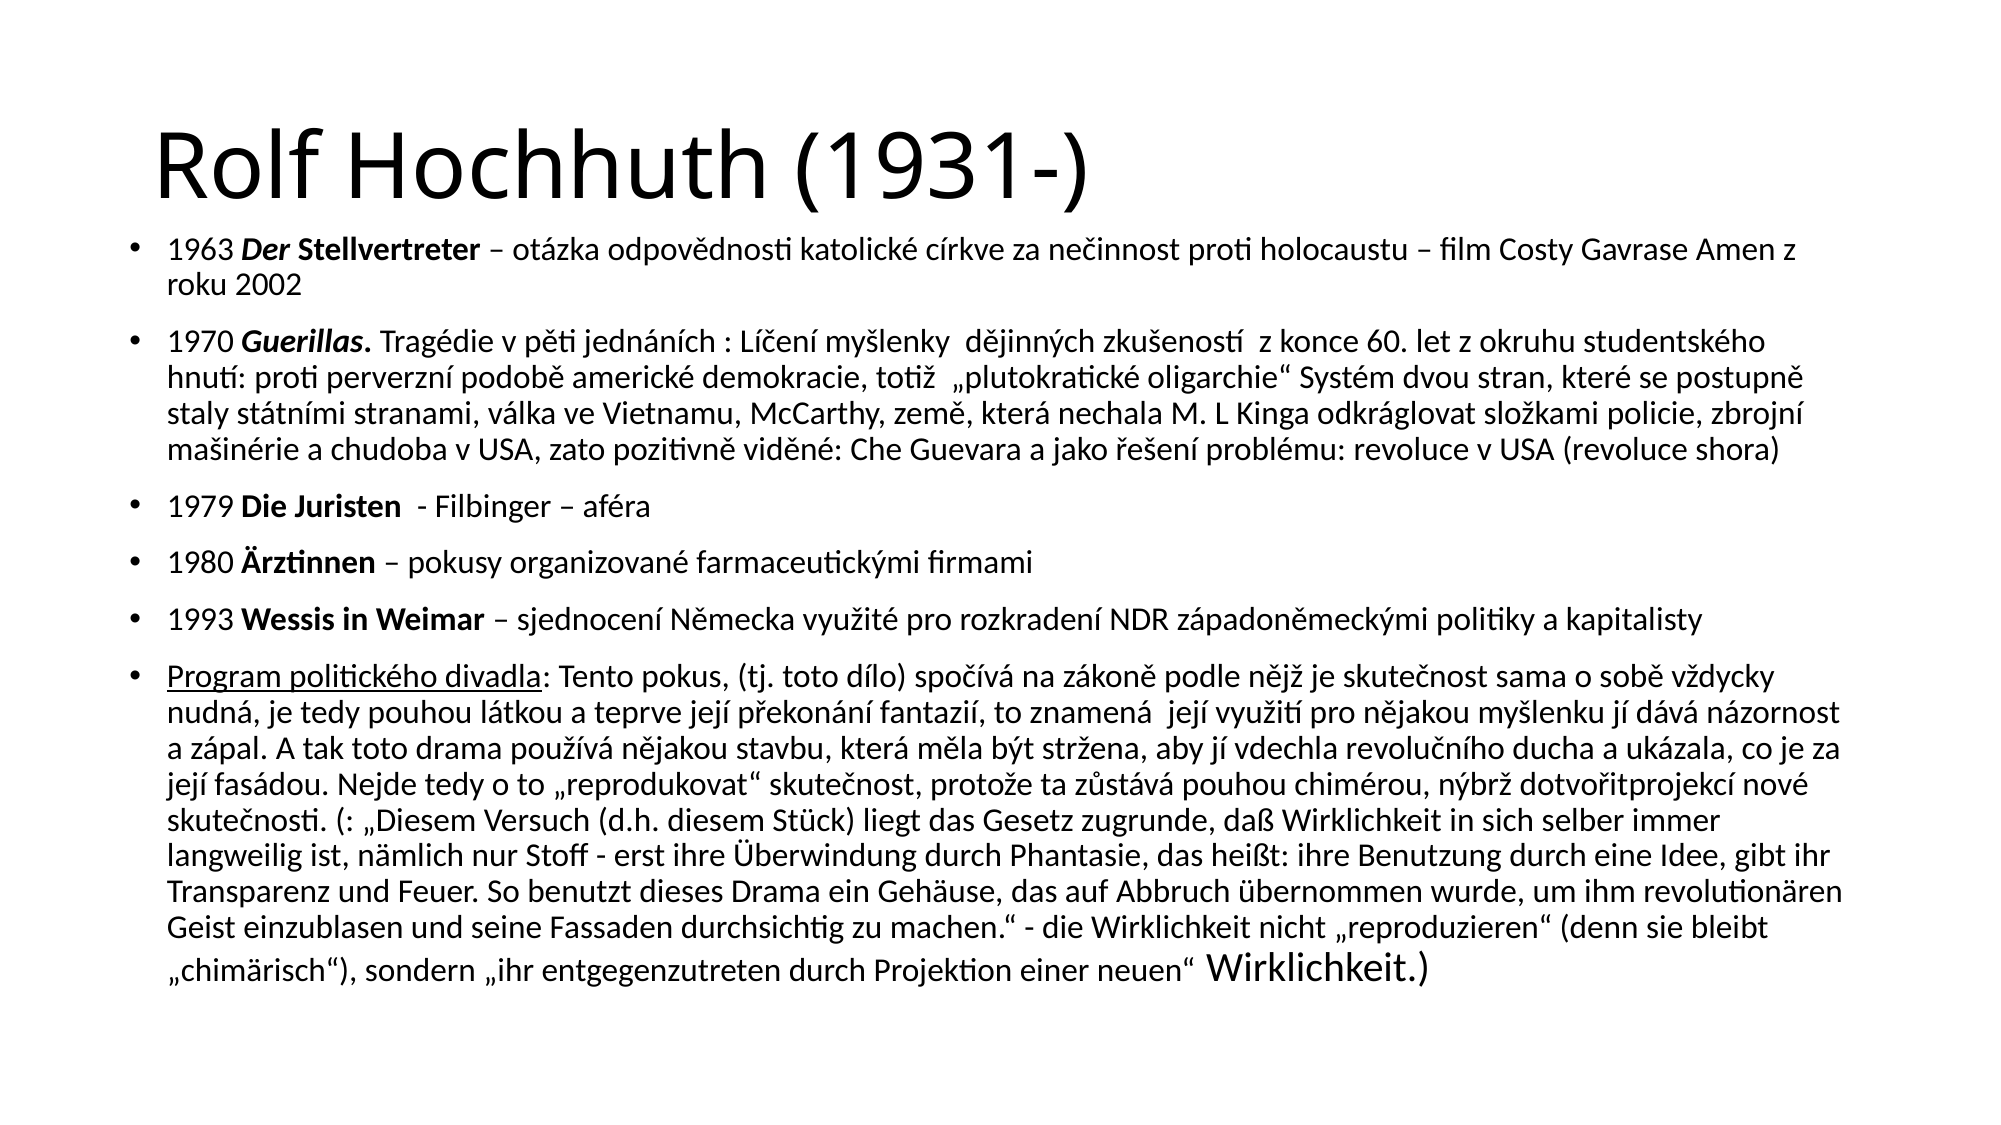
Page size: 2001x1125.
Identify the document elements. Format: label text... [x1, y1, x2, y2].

title Rolf Hochhuth (1931-) [137, 59, 1863, 223]
list 1963 Der Stellvertreter – otázka odpovědnosti katolické církve za nečinnost proti holocaustu – film Costy Gavrase Amen z roku 2002 1970 Guerillas. Tragédie v pěti jednáních : Líčení myšlenky dějinných zkušeností z konce 60. let z okruhu studentského hnutí: proti perverzní podobě americké demokracie, totiž „plutokratické oligarchie“ Systém dvou stran, které se postupně staly státními stranami, válka ve Vietnamu, McCarthy, země, která nechala M. L Kinga odkráglovat složkami policie, zbrojní mašinérie a chudoba v USA, zato pozitivně viděné: Che Guevara a jako řešení problému: revoluce v USA (revoluce shora) 1979 Die Juristen - Filbinger – aféra 1980 Ärztinnen – pokusy organizované farmaceutickými firmami 1993 Wessis in Weimar – sjednocení Německa využité pro rozkradení NDR západoněmeckými politiky a kapitalisty Program politického divadla: Tento pokus, (tj. toto dílo) spočívá na zákoně podle nějž je skutečnost sama o sobě vždycky nudná, je tedy pouhou látkou a teprve její překonání fantazií, to znamená její využití pro nějakou myšlenku jí dává názornost a zápal. A tak toto drama používá nějakou stavbu, která měla být stržena, aby jí vdechla revolučního ducha a ukázala, co je za její fasádou. Nejde tedy o to „reprodukovat“ skutečnost, protože ta zůstává pouhou chimérou, nýbrž dotvořitprojekcí nové skutečnosti. (: „Diesem Versuch (d.h. diesem Stück) liegt das Gesetz zugrunde, daß Wirklichkeit in sich selber immer langweilig ist, nämlich nur Stoff - erst ihre Überwindung durch Phantasie, das heißt: ihre Benutzung durch eine Idee, gibt ihr Transparenz und Feuer. So benutzt dieses Drama ein Gehäuse, das auf Abbruch übernommen wurde, um ihm revolutionären Geist einzublasen und seine Fassaden durchsichtig zu machen.“ - die Wirklichkeit nicht „reproduzieren“ (denn sie bleibt „chimärisch“), sondern „ihr entgegenzutreten durch Projektion einer neuen“ Wirklichkeit.) [114, 223, 1863, 1098]
